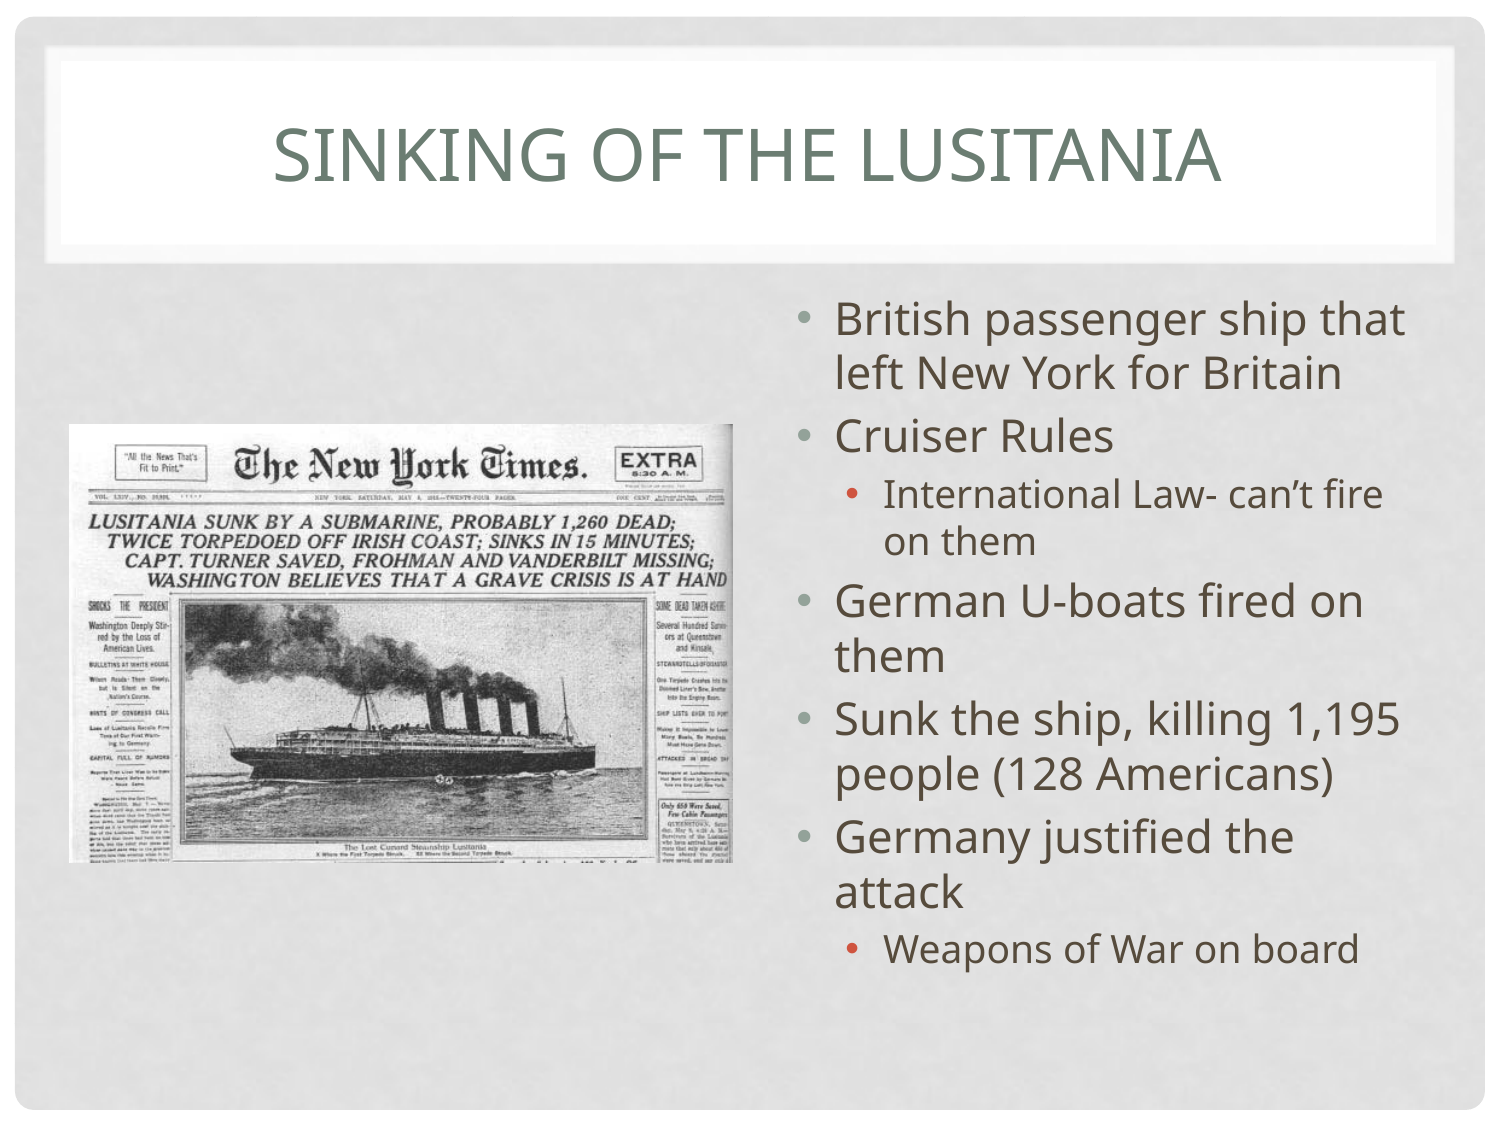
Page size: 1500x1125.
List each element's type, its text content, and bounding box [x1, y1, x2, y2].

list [69, 423, 733, 863]
list British passenger ship that left New York for Britain Cruiser Rules International Law- can’t fire on them German U-boats fired on them Sunk the ship, killing 1,195 people (128 Americans) Germany justified the attack Weapons of War on board [762, 281, 1425, 1005]
title Sinking of the Lusitania [69, 66, 1425, 238]
